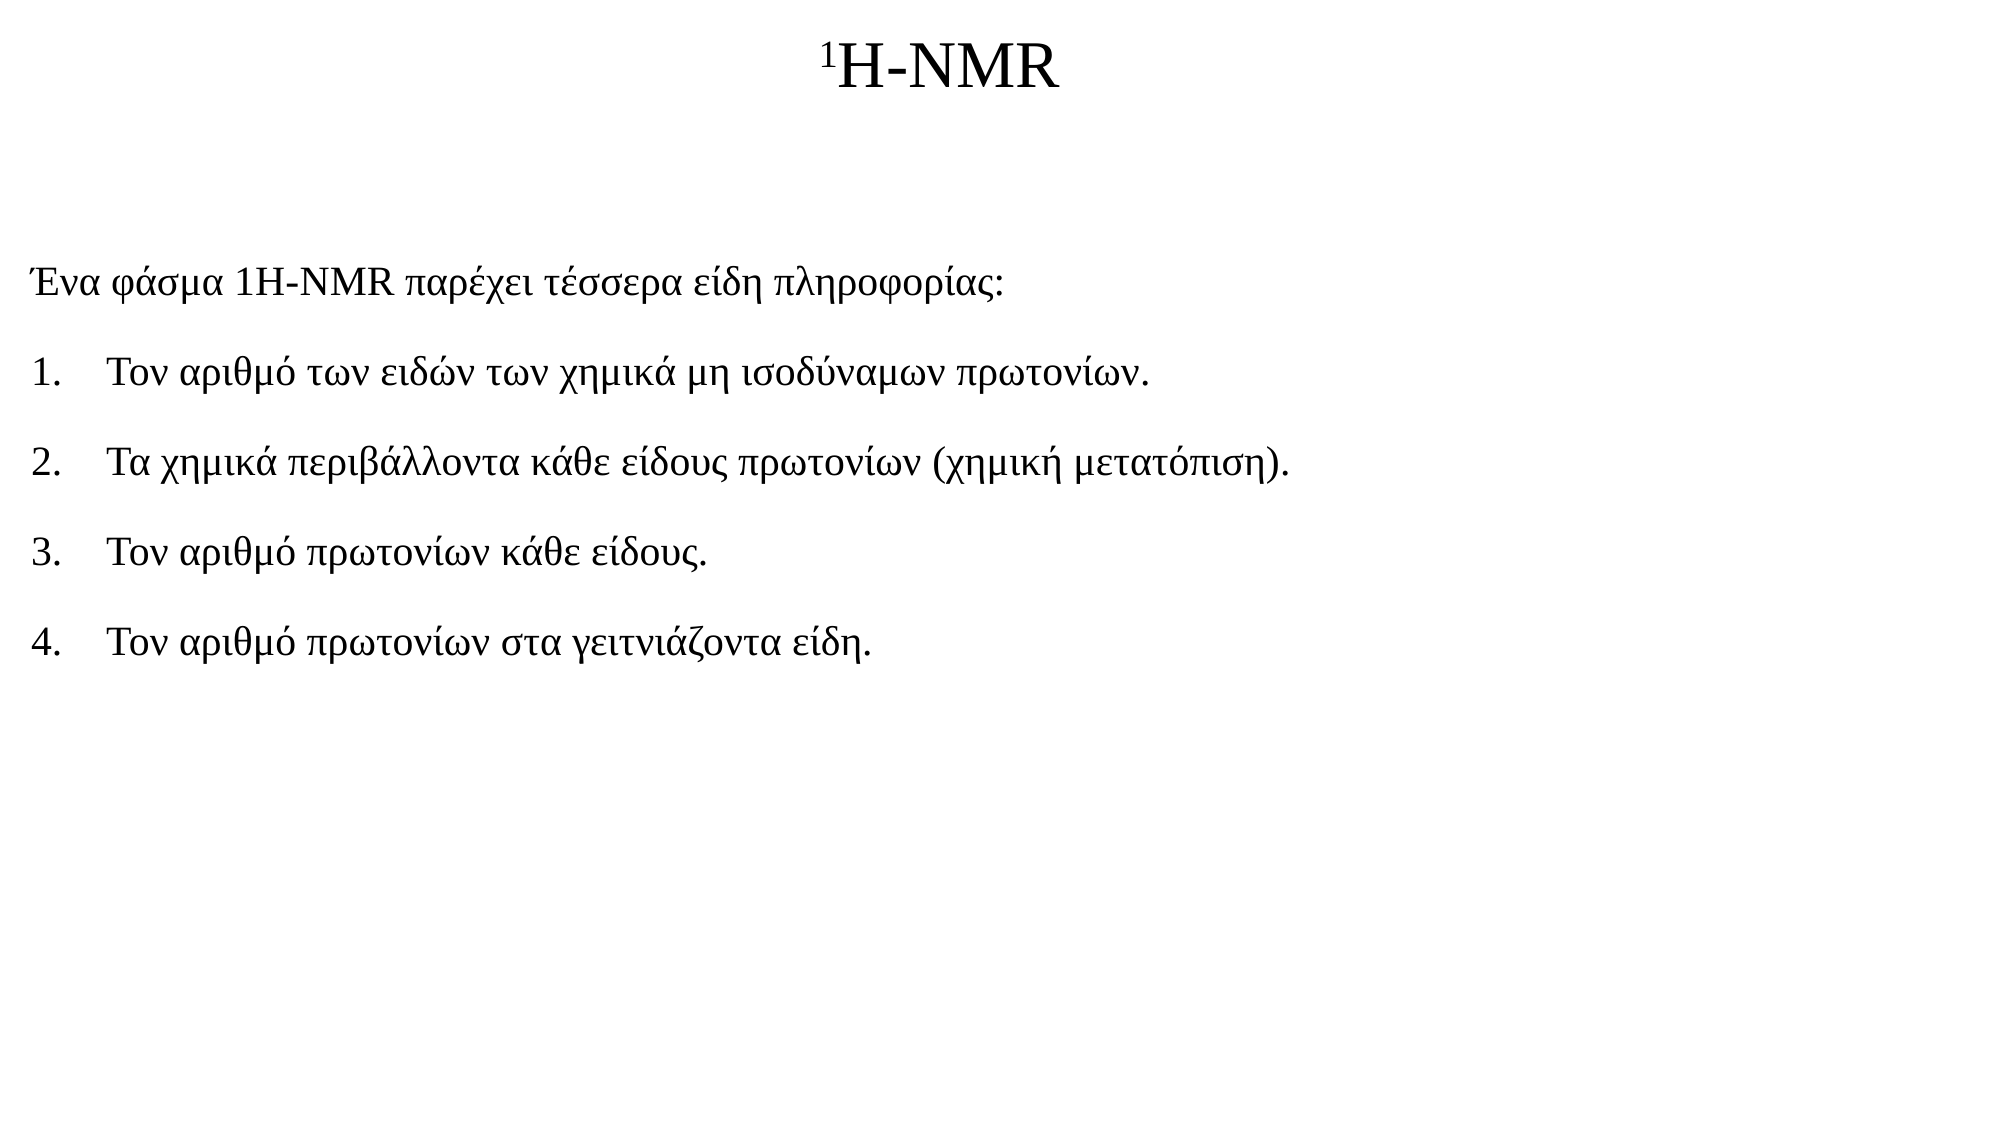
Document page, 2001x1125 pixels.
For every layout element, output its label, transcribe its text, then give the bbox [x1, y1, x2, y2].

text_box 1Η-NMR [189, 0, 1690, 110]
text_box Ένα φάσμα 1Η-NMR παρέχει τέσσερα είδη πληροφορίας: Τον αριθμό των ειδών των χημικά μη ισοδύναμων πρωτονίων. Τα χημικά περιβάλλοντα κάθε είδους πρωτονίων (χημική μετατόπιση). Τον αριθμό πρωτονίων κάθε είδους. Τον αριθμό πρωτονίων στα γειτνιάζοντα είδη. [16, 251, 1789, 717]
